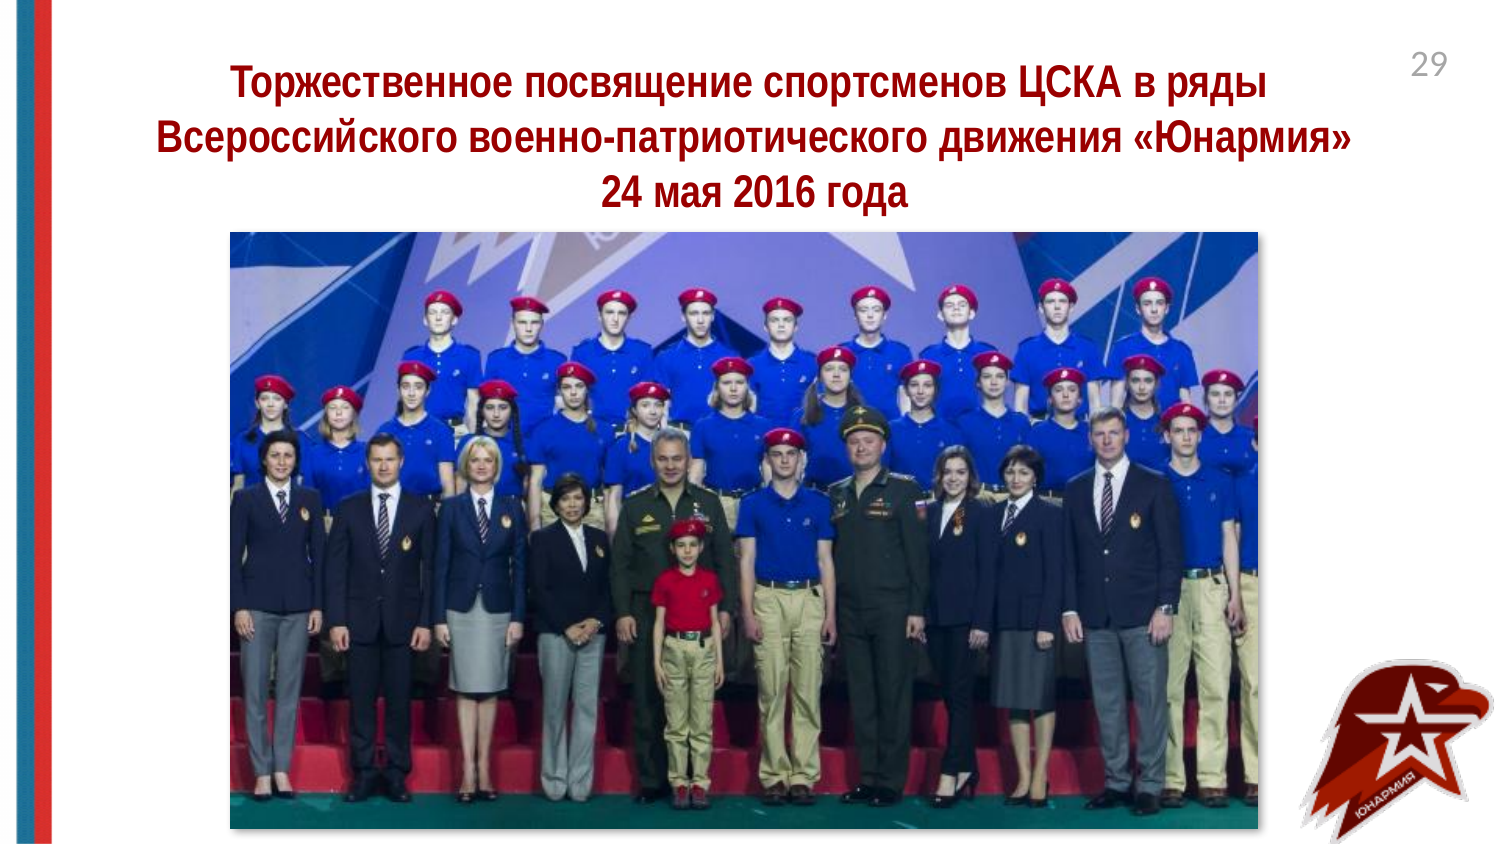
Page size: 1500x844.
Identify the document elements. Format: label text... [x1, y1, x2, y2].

text_box Торжественное посвящение спортсменов ЦСКА в ряды Всероссийского военно-патриотического движения «Юнармия» 24 мая 2016 года [141, 43, 1368, 224]
text_box 29 [1387, 32, 1471, 92]
picture [1293, 622, 1500, 844]
picture [0, 0, 1259, 843]
